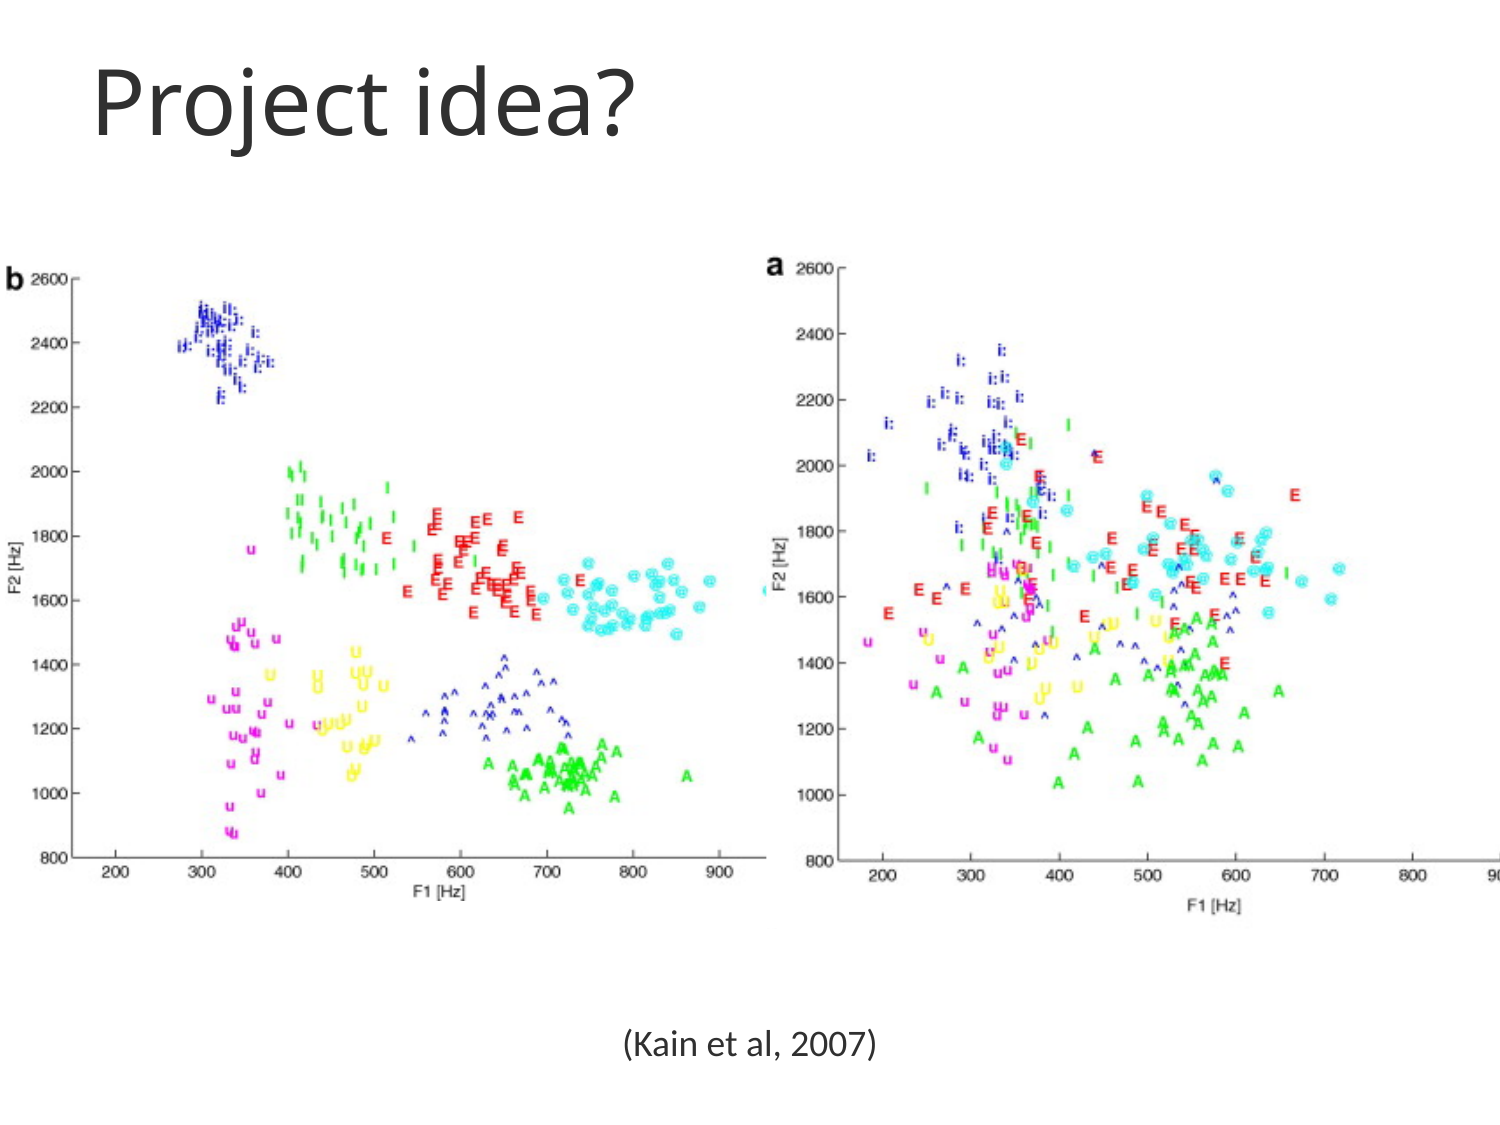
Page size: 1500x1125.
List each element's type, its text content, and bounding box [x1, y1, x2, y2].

text_box (Kain et al, 2007) [607, 1011, 893, 1072]
title Project idea? [75, 25, 1425, 172]
picture [5, 242, 1500, 930]
